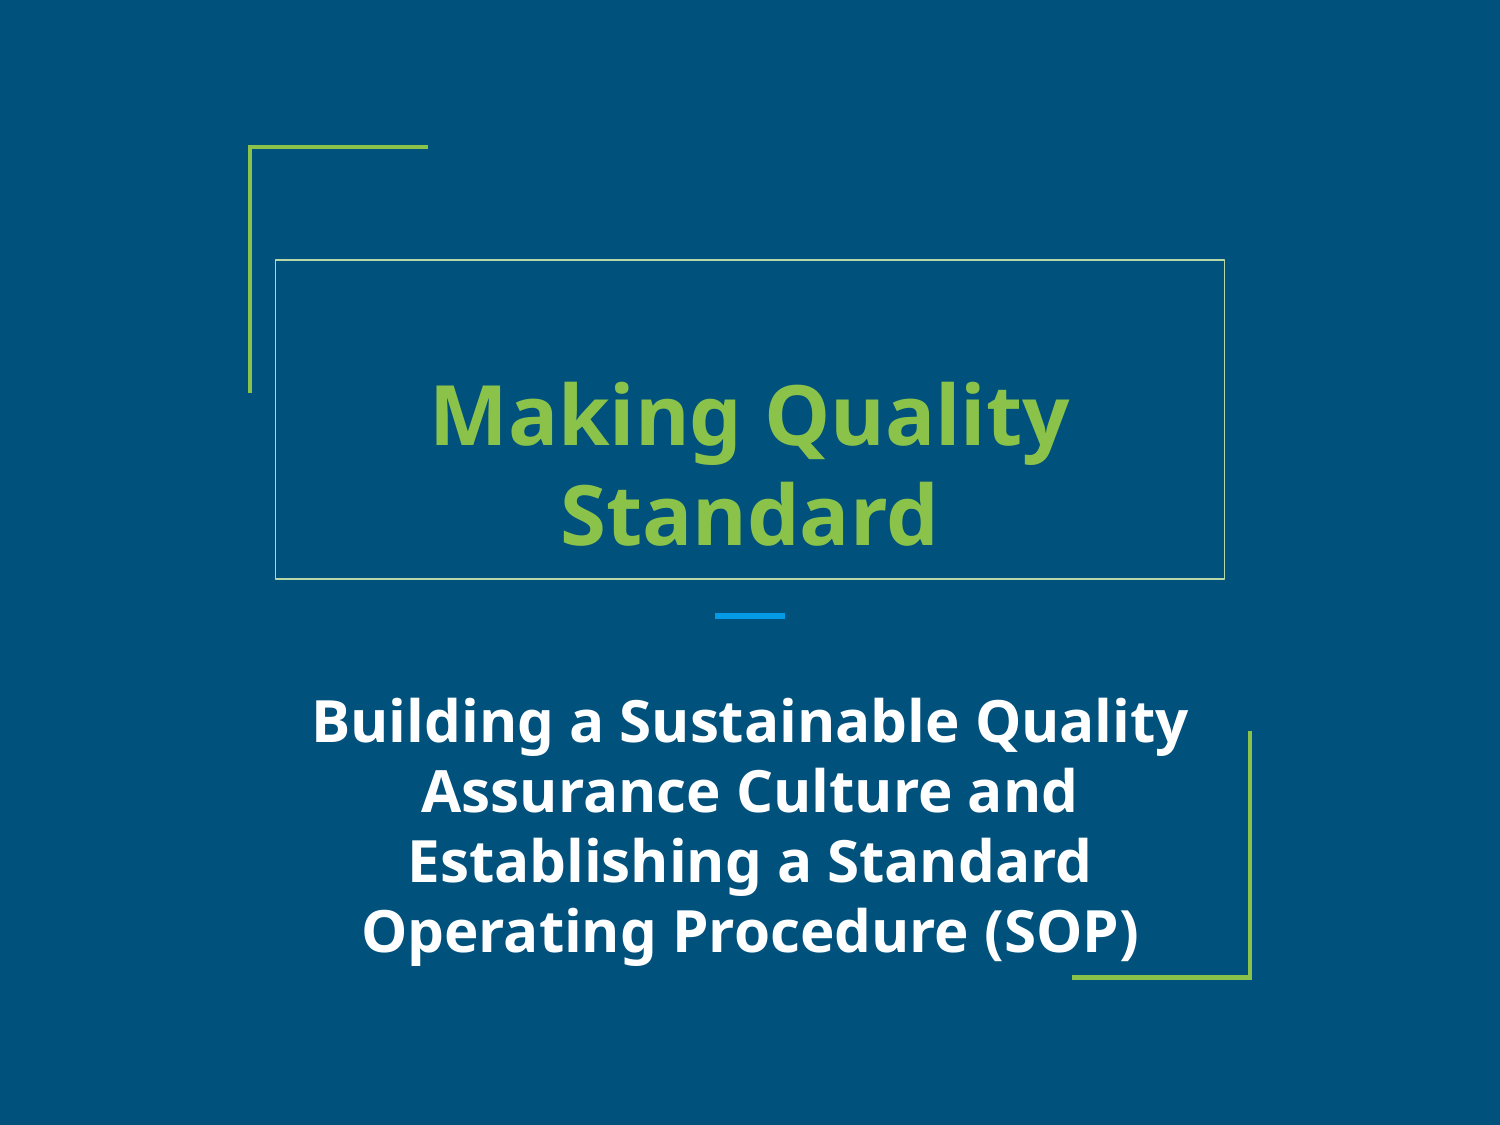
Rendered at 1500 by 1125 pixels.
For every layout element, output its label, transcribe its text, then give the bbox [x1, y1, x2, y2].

title Making Quality Standard [275, 260, 1225, 579]
subtitle Building a Sustainable Quality Assurance Culture and Establishing a Standard Operating Procedure (SOP) [275, 666, 1225, 1063]
